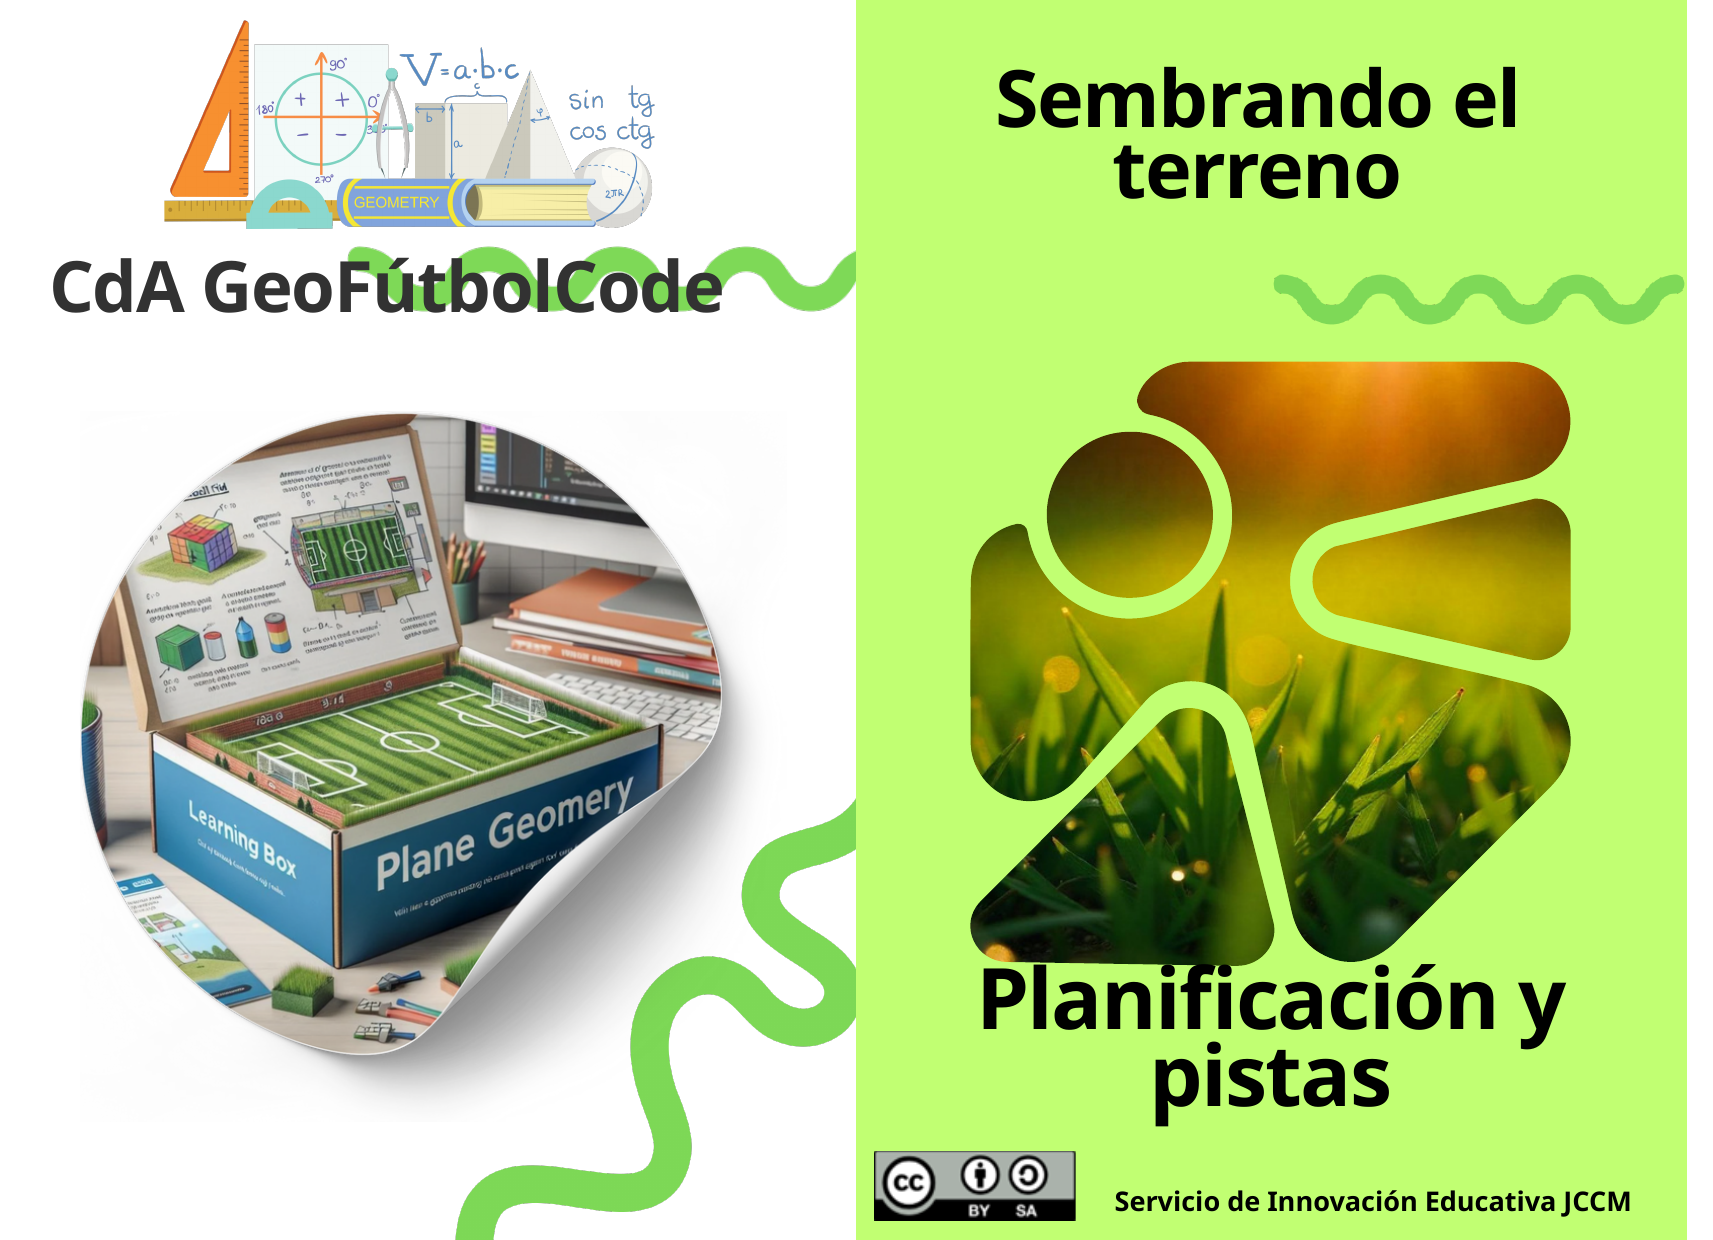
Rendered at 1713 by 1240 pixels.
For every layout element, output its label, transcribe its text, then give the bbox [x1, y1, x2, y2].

text_box [164, 19, 655, 229]
text_box [454, 778, 850, 1240]
text_box [344, 244, 850, 314]
text_box CdA GeoFútbolCode [49, 262, 755, 327]
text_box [970, 361, 1571, 967]
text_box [855, 0, 1687, 1240]
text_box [79, 411, 787, 1122]
